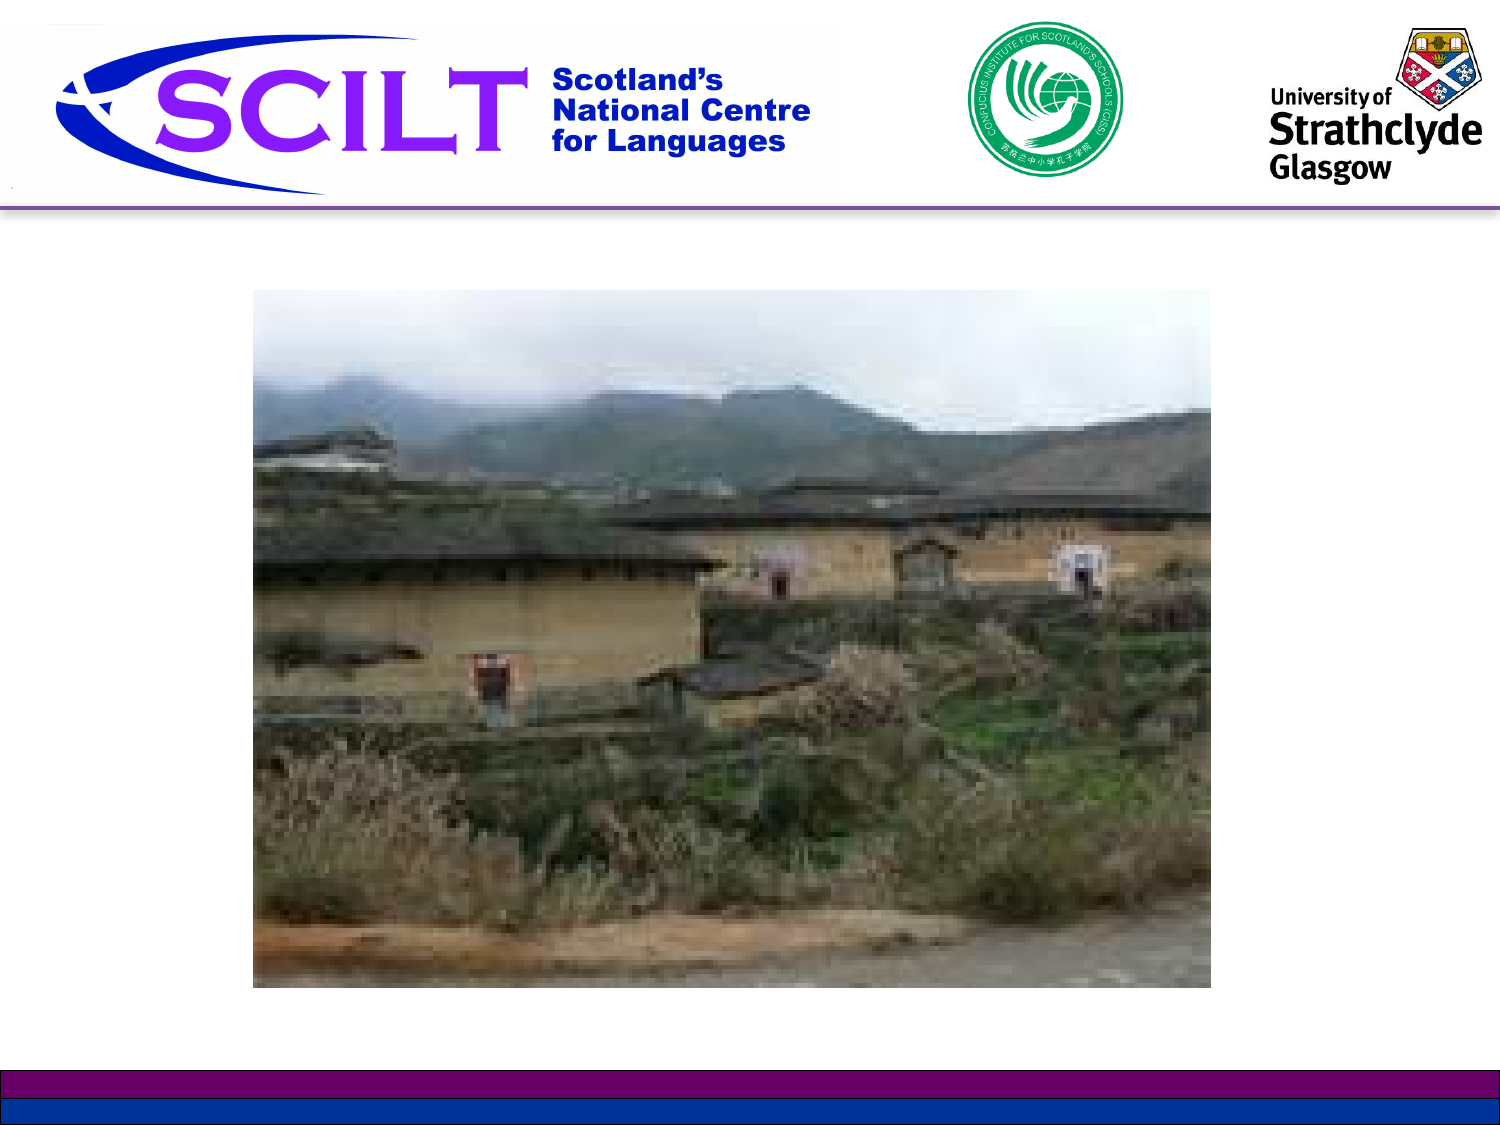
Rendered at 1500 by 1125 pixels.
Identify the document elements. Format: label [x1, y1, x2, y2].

picture [253, 290, 1211, 988]
picture [0, 24, 838, 205]
picture [1269, 28, 1482, 185]
picture [950, 3, 1140, 193]
